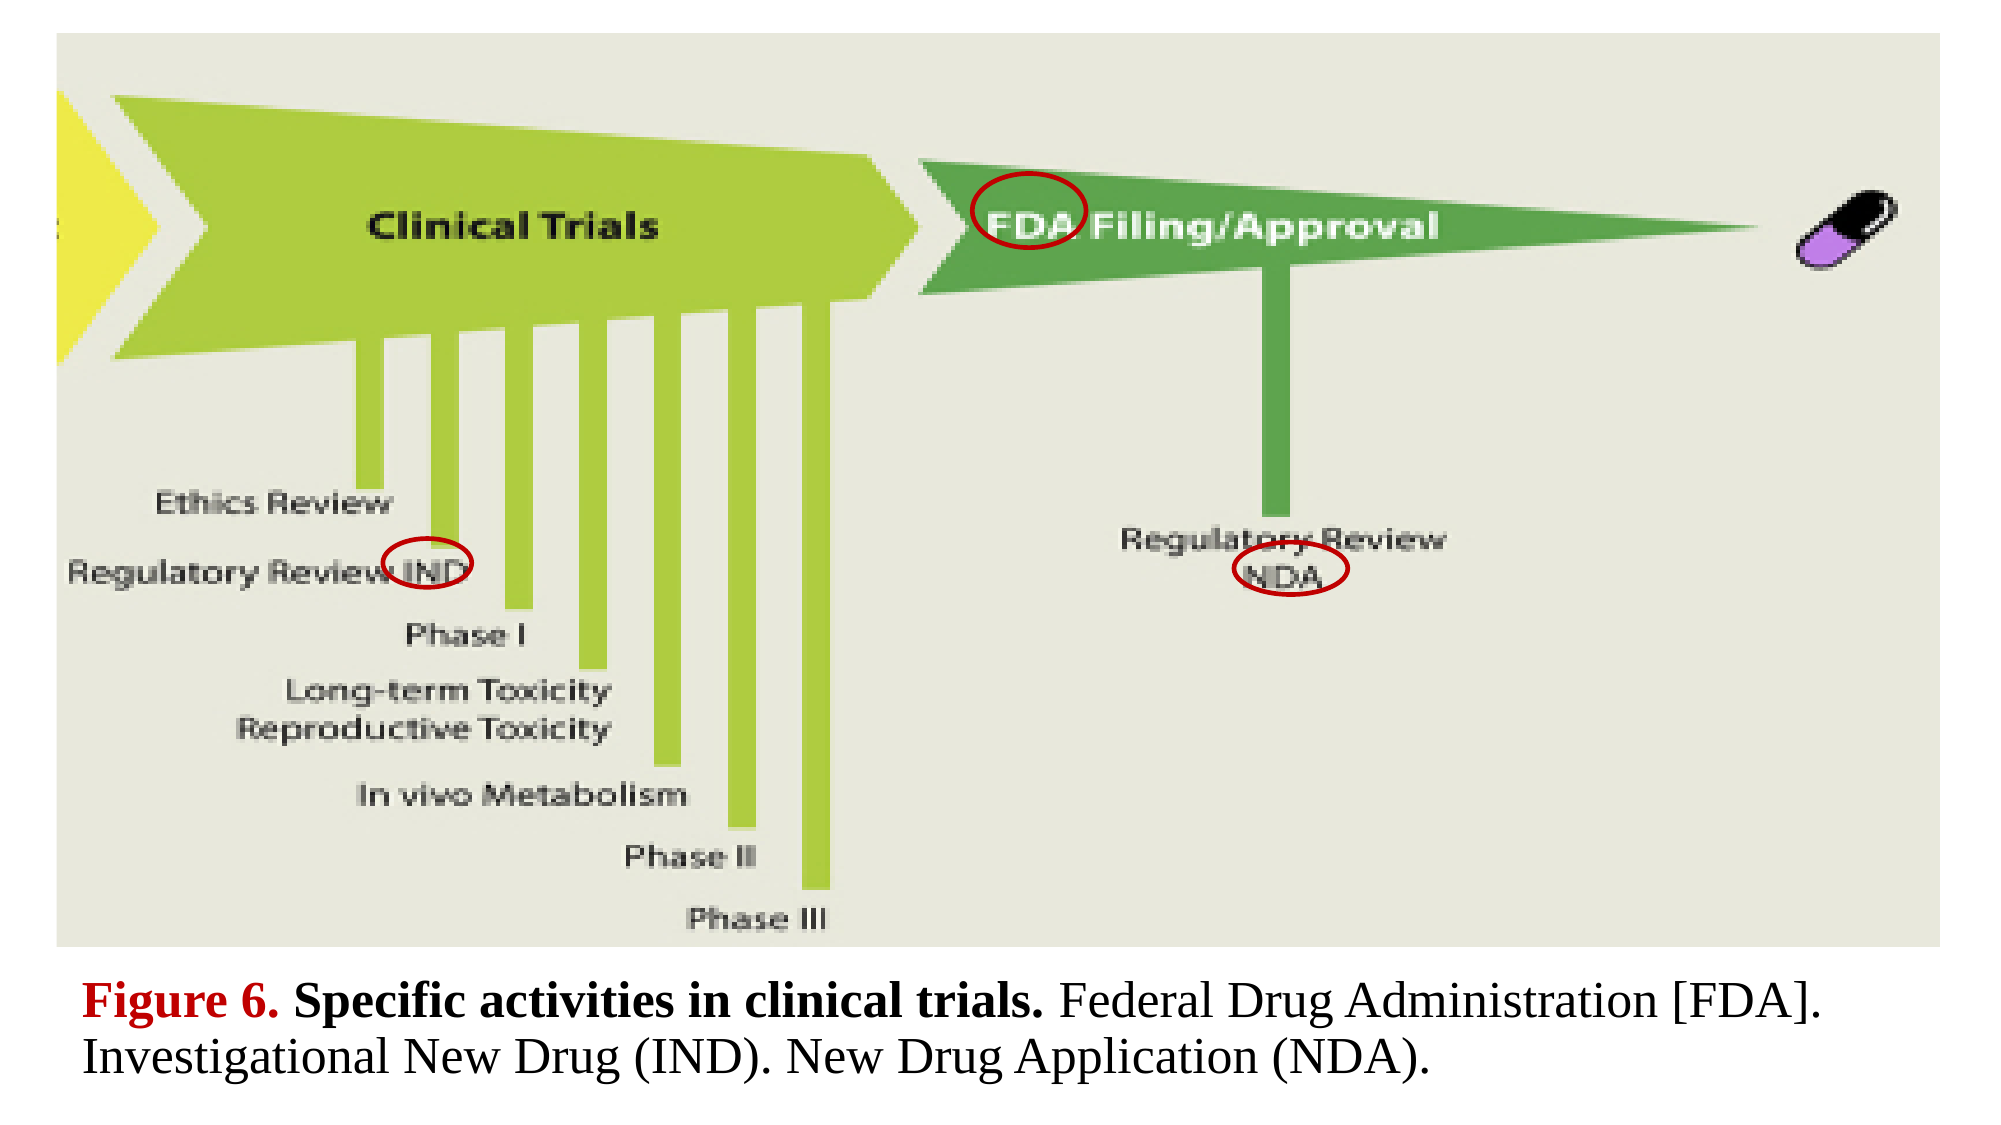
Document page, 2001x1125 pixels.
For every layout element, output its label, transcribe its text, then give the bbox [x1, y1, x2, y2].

picture [56, 33, 1940, 947]
list Figure 6. Specific activities in clinical trials. Federal Drug Administration [FDA]. Investigational New Drug (IND). New Drug Application (NDA). [66, 965, 1949, 1094]
